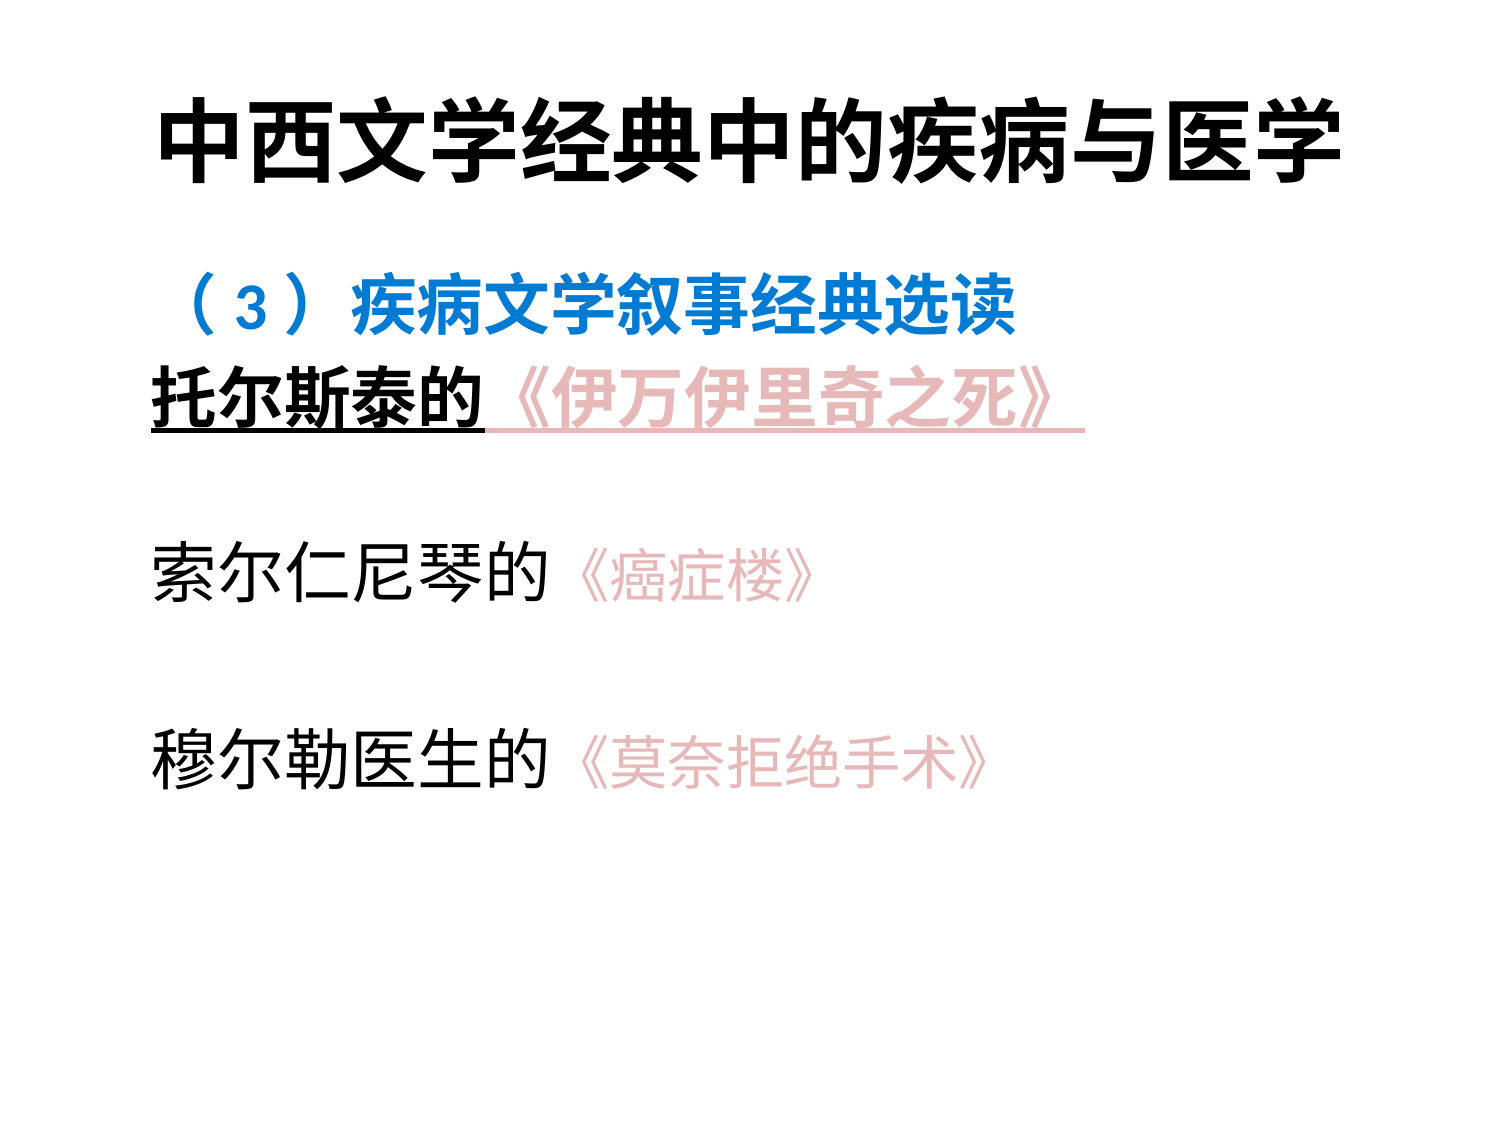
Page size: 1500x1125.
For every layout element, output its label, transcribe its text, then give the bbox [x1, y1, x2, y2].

list （3）疾病文学叙事经典选读 托尔斯泰的《伊万伊里奇之死》 索尔仁尼琴的《癌症楼》 穆尔勒医生的《莫奈拒绝手术》 [135, 255, 1329, 998]
title 中西文学经典中的疾病与医学 [75, 45, 1425, 233]
